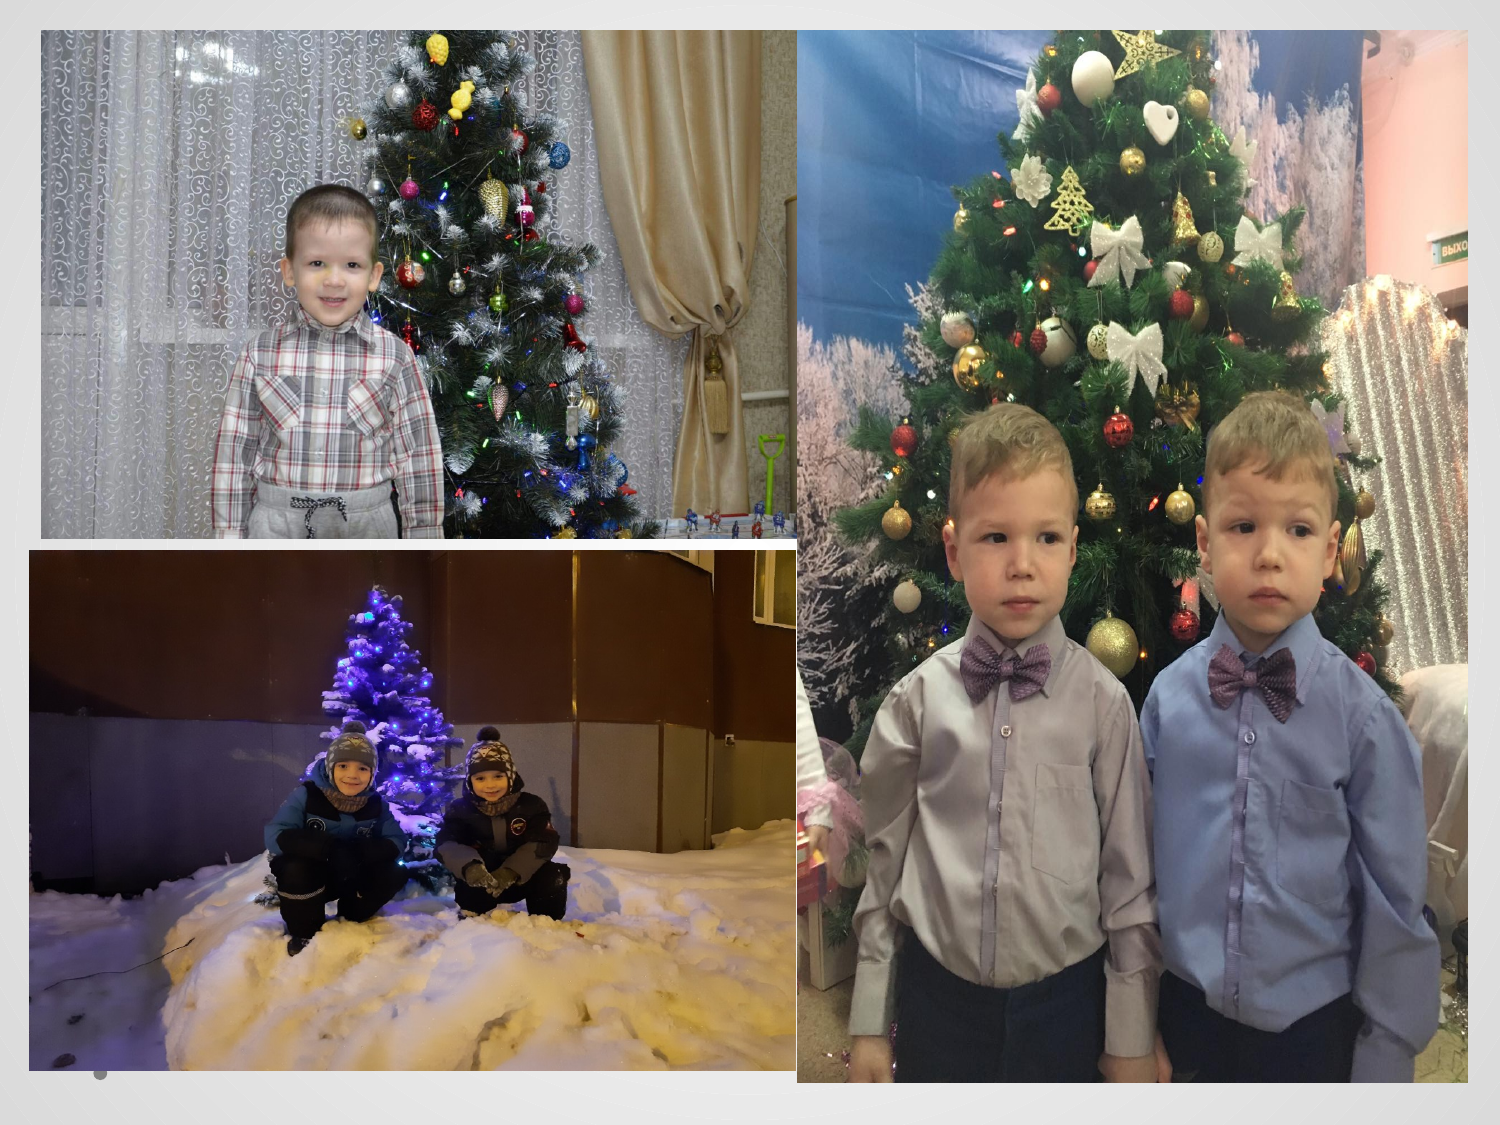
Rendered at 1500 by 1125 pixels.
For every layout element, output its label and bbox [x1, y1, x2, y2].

picture [29, 30, 1468, 1083]
